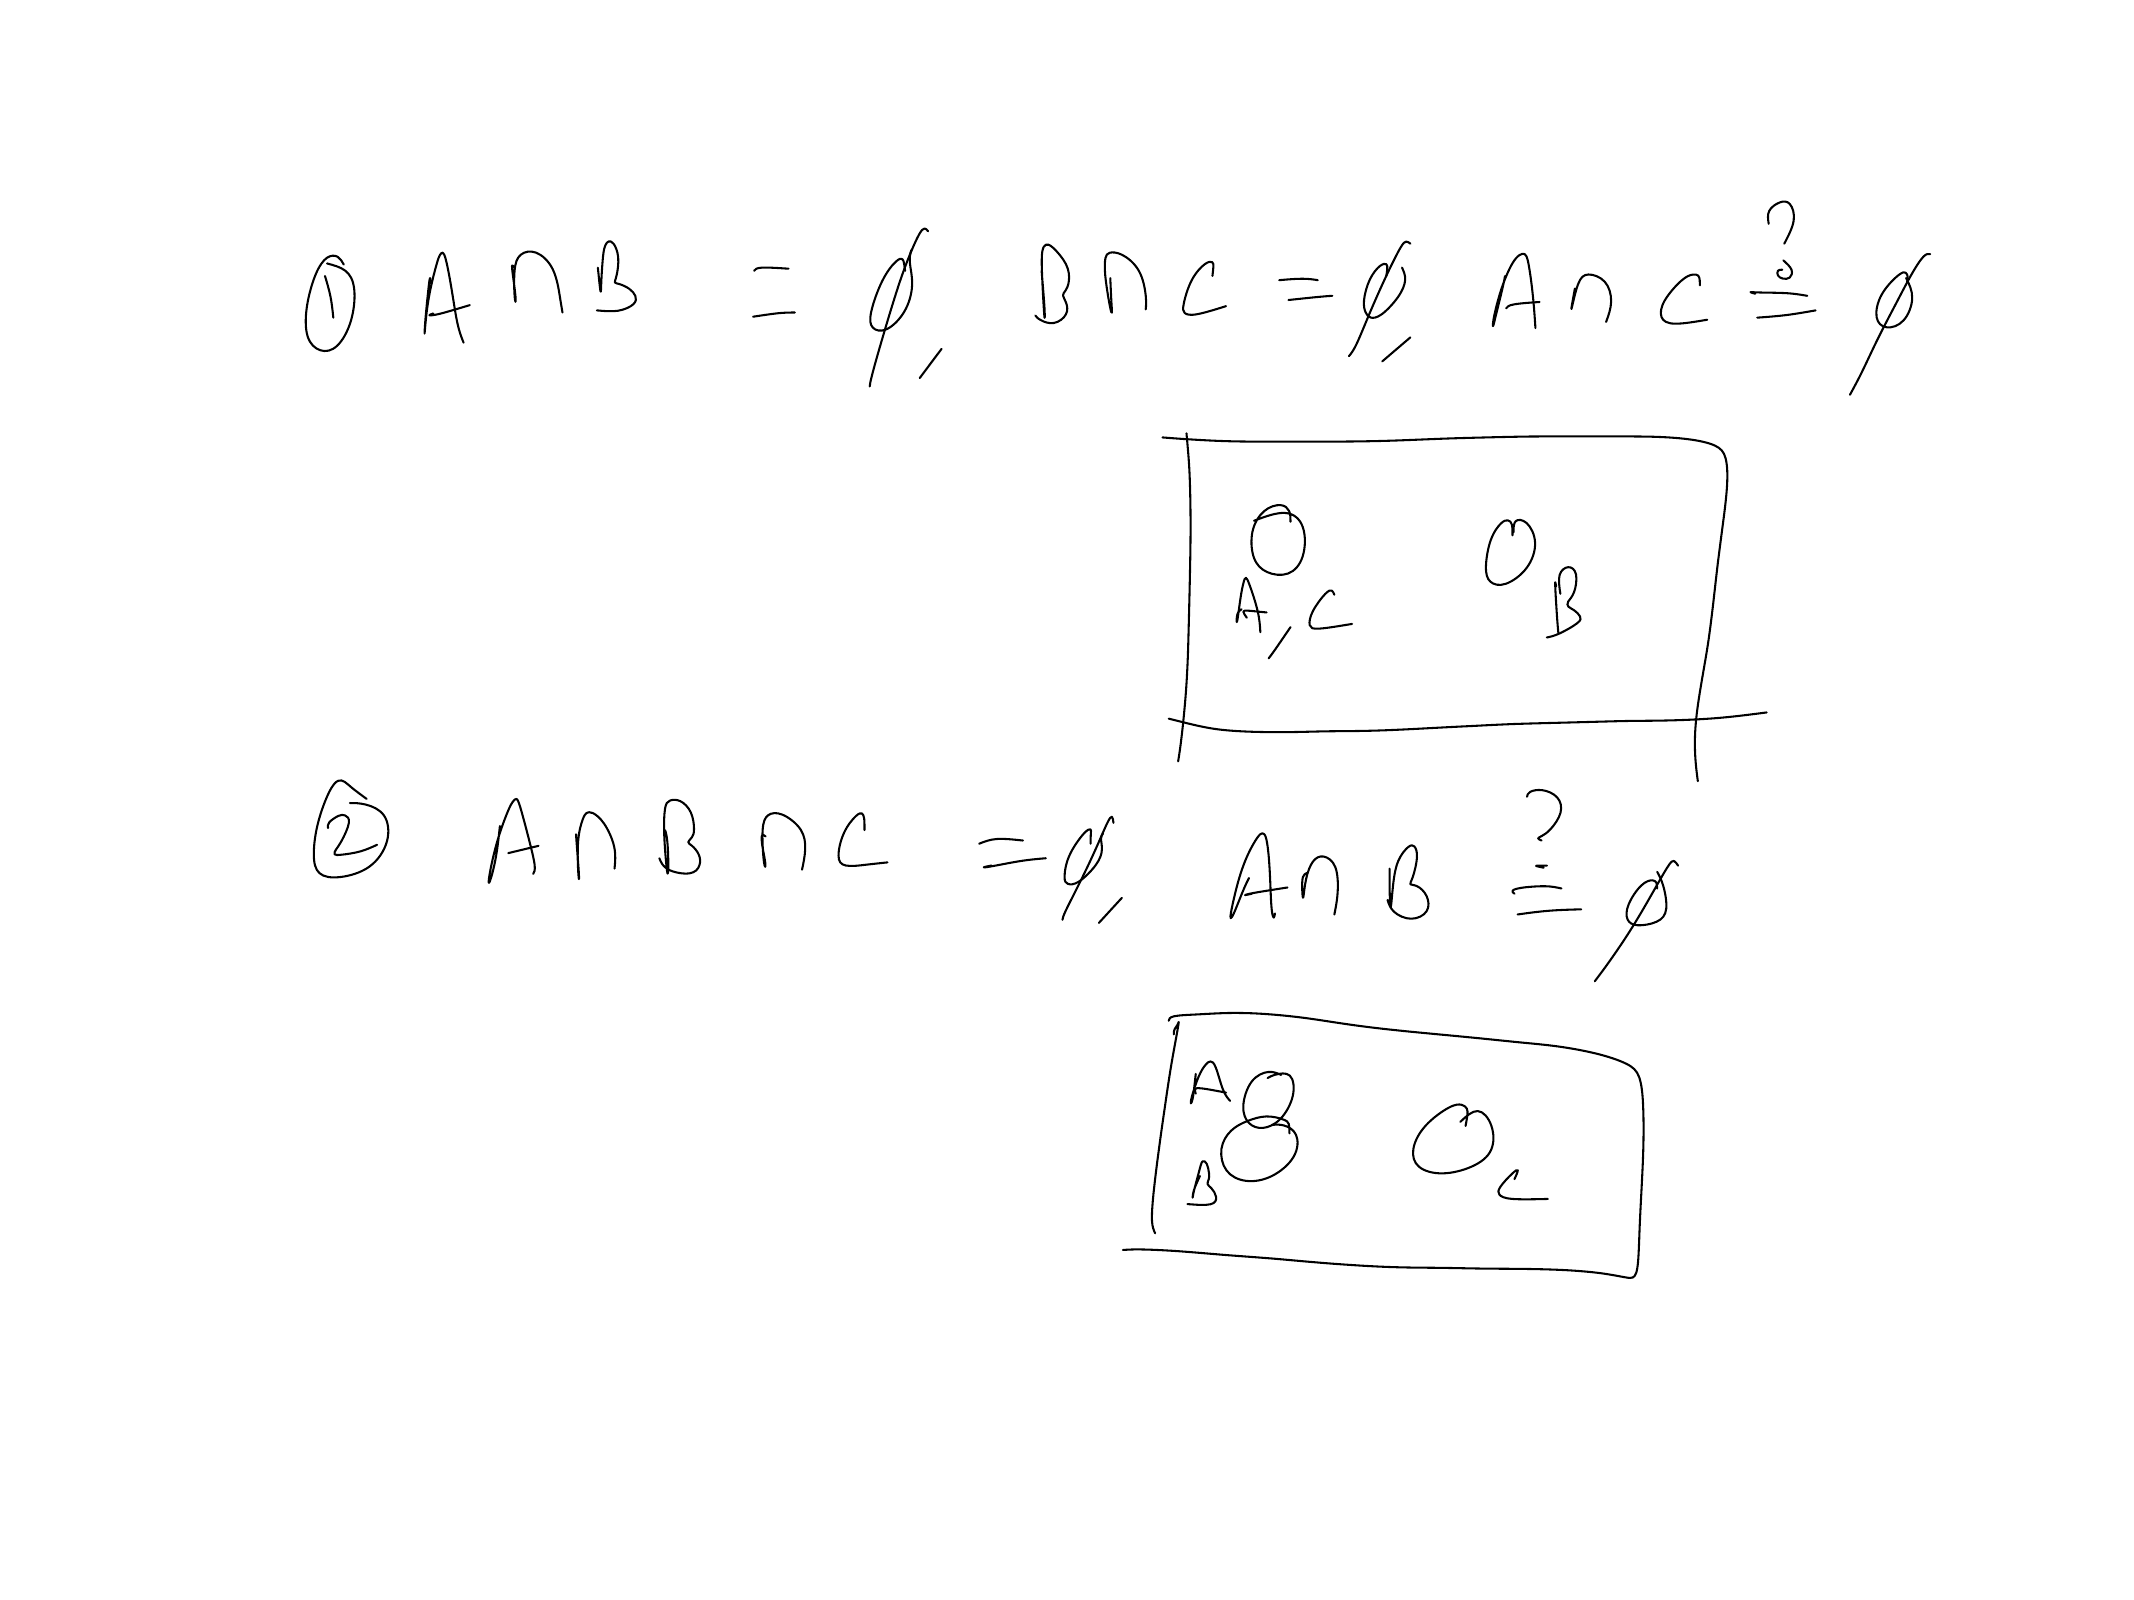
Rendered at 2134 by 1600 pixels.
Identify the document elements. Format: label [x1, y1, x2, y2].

text_box [305, 201, 1931, 1279]
